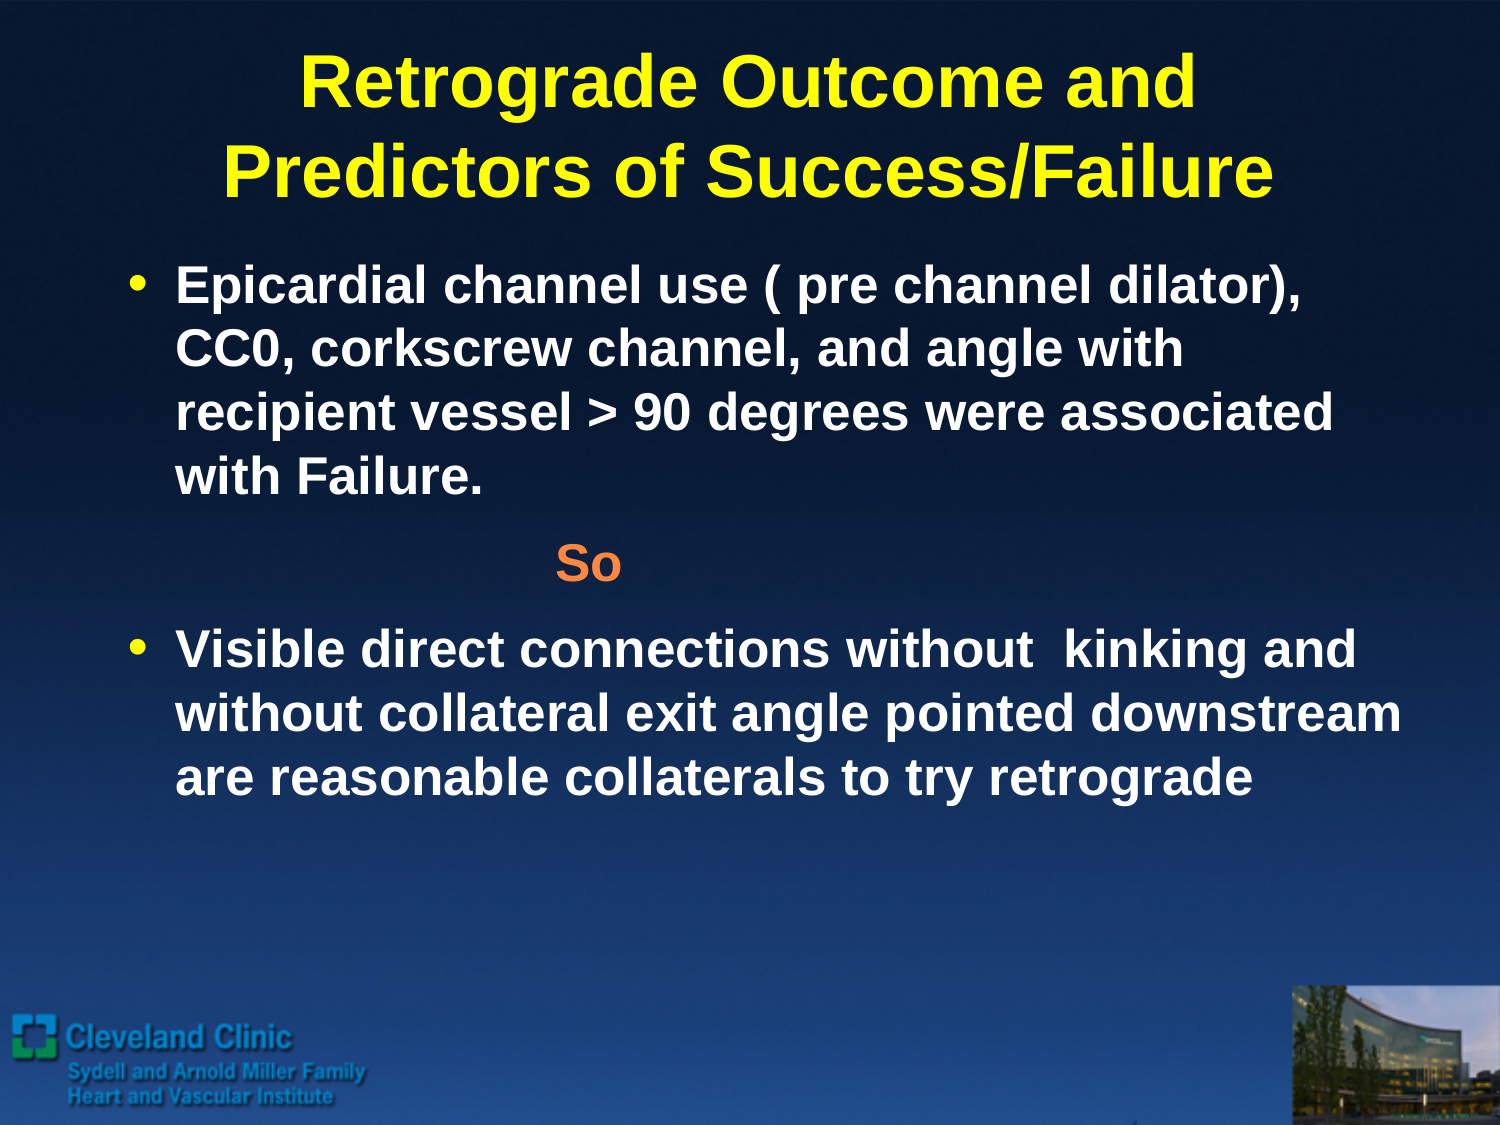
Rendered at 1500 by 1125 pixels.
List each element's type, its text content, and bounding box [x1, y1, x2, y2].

title Retrograde Outcome and Predictors of Success/Failure [112, 25, 1387, 150]
picture [0, 0, 1500, 1125]
text_box Epicardial channel use ( pre channel dilator), CC0, corkscrew channel, and angle with recipient vessel > 90 degrees were associated with Failure. So Visible direct connections without kinking and without collateral exit angle pointed downstream are reasonable collaterals to try retrograde [112, 242, 1431, 939]
